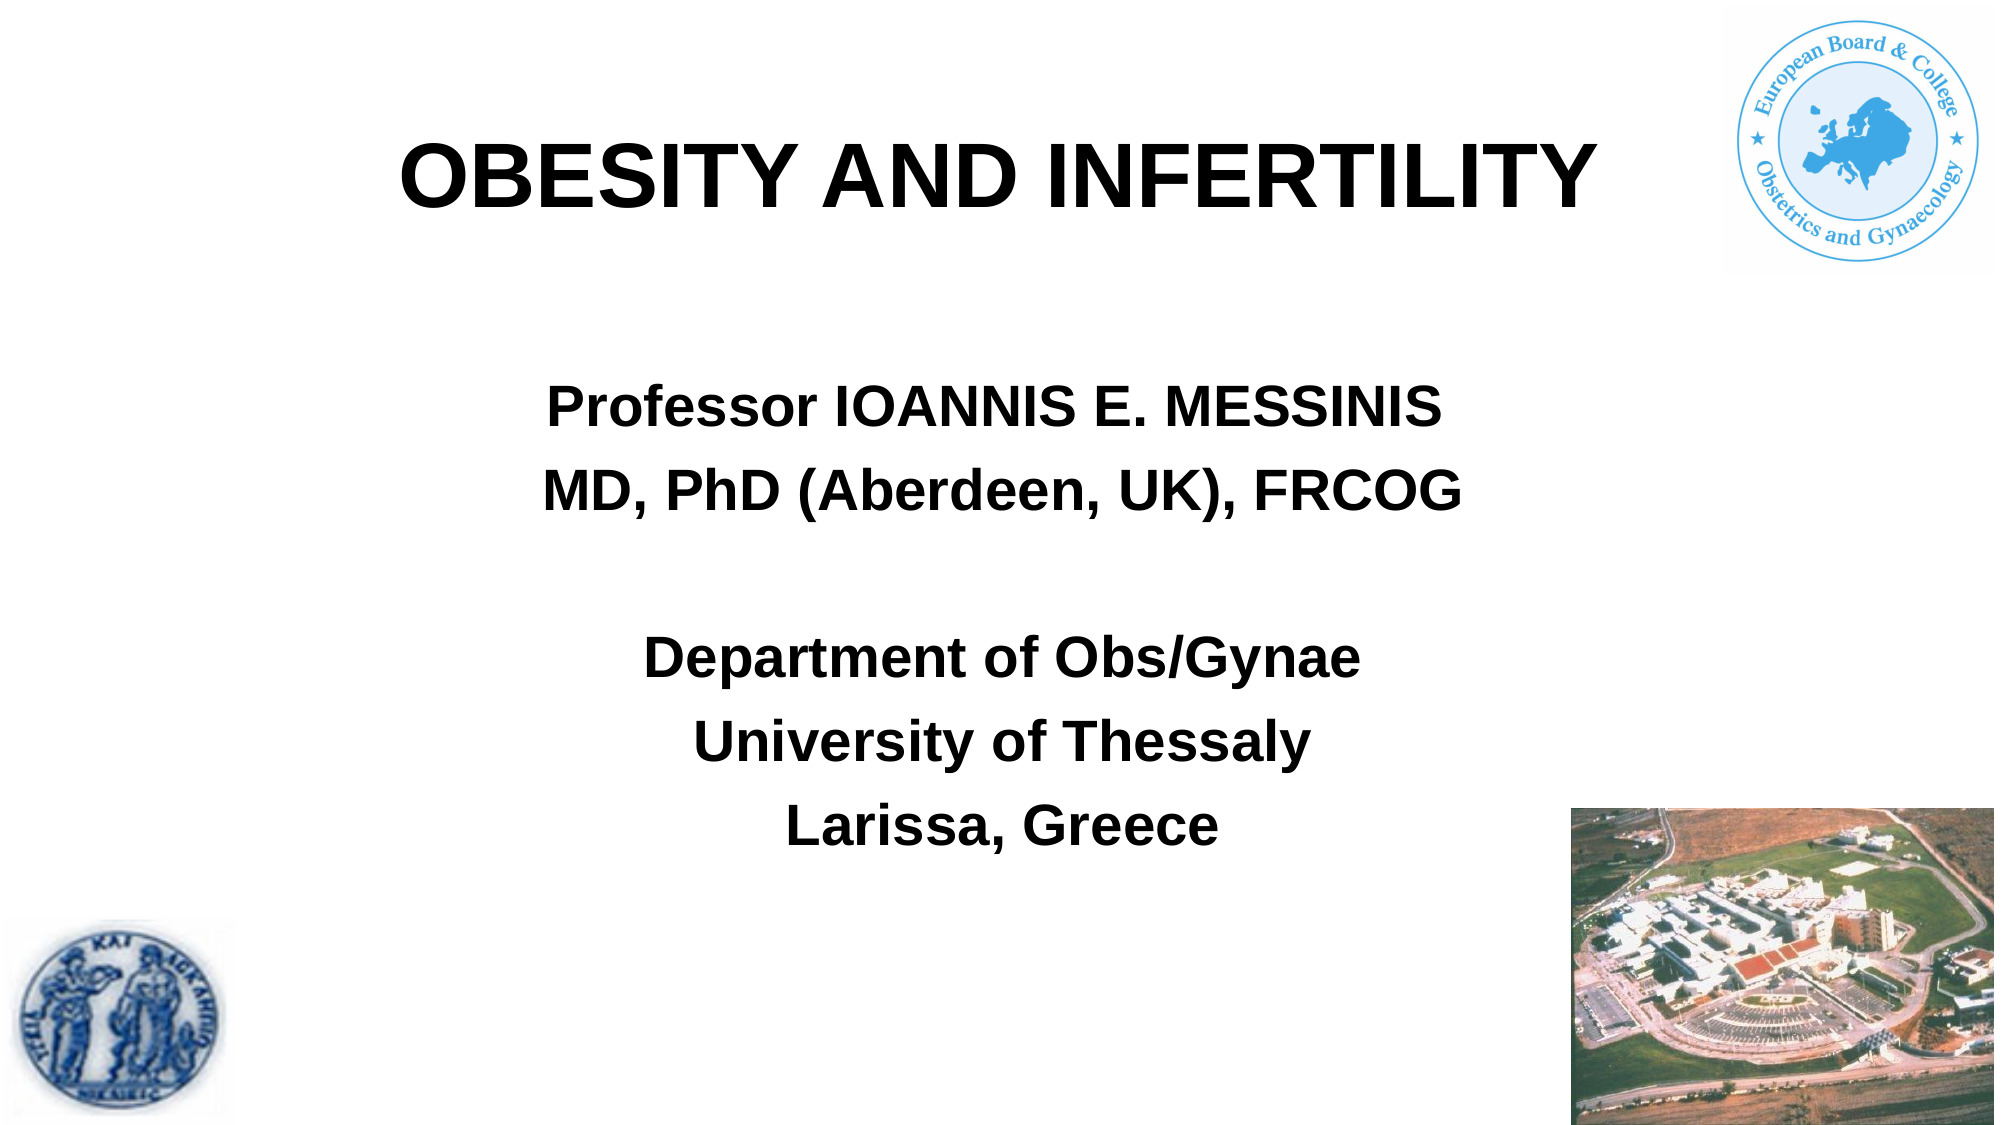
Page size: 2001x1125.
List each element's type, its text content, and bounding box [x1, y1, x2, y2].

picture [3, 916, 236, 1125]
picture [1723, 7, 1993, 276]
title OBESITY AND INFERTILITY [362, 46, 1638, 235]
picture [1571, 808, 1994, 1125]
subtitle Professor IOANNIS E. MESSINIS MD, PhD (Aberdeen, UK), FRCOG Department of Obs/Gynae University of Thessaly Larissa, Greece [373, 368, 1633, 657]
